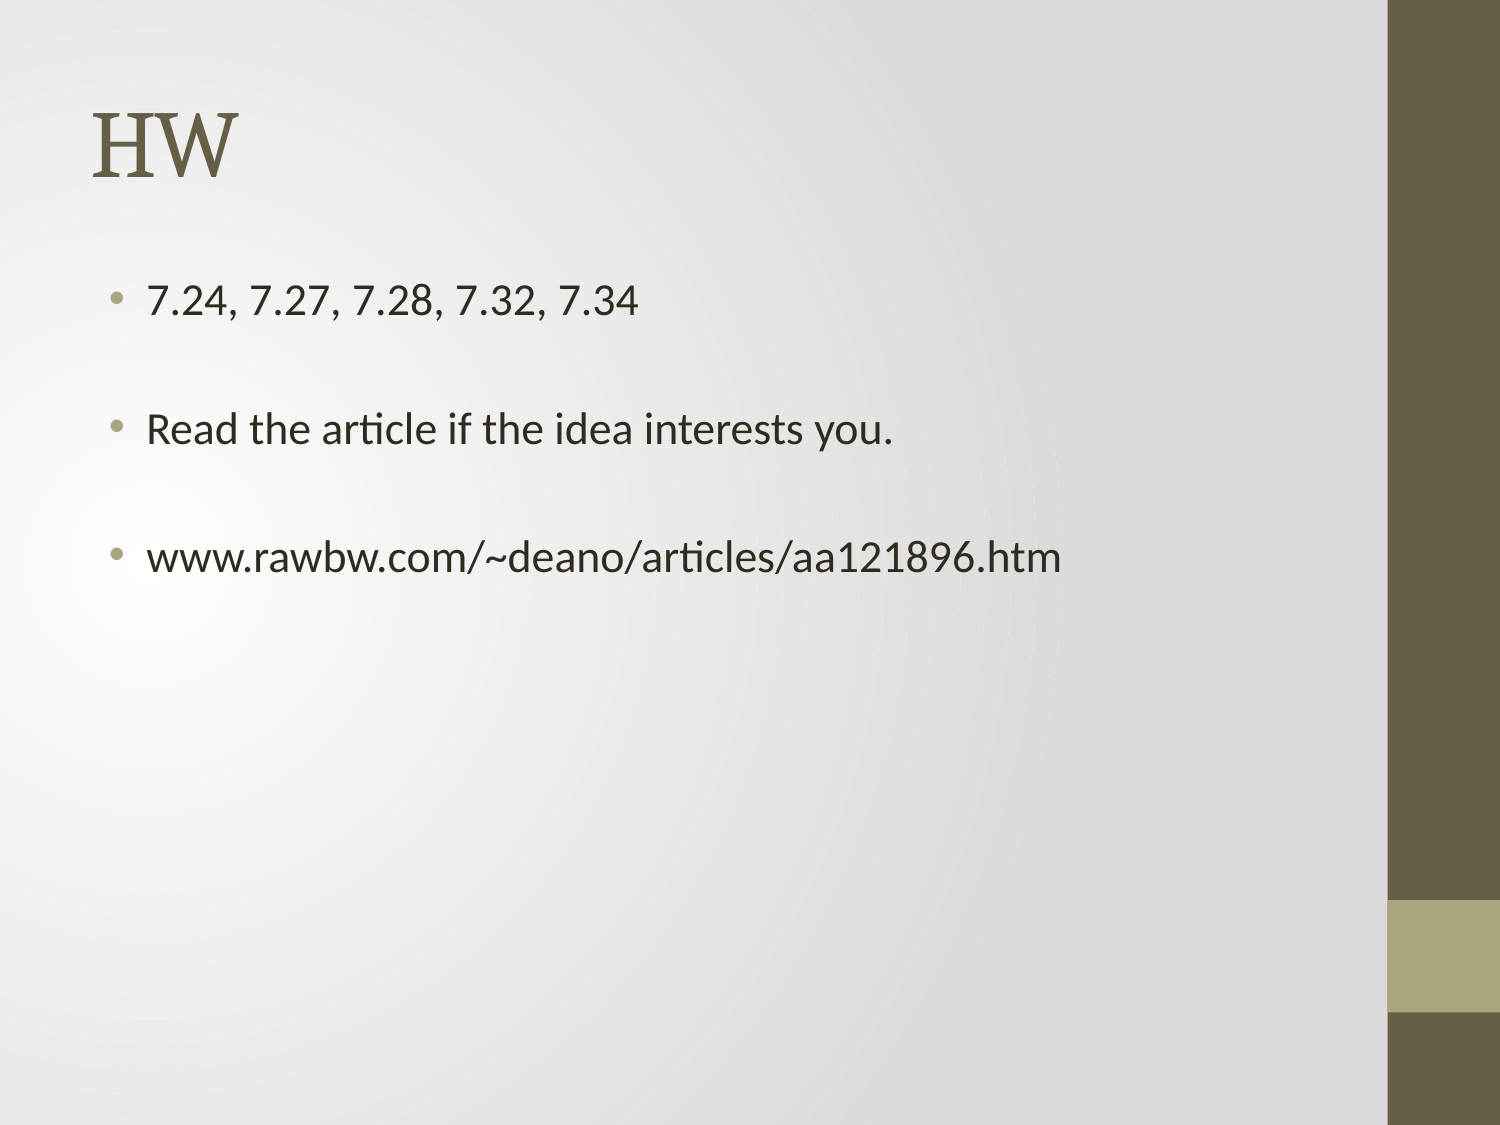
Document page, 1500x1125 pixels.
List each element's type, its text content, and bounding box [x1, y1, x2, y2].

list 7.24, 7.27, 7.28, 7.32, 7.34 Read the article if the idea interests you. www.rawbw.com/~deano/articles/aa121896.htm [75, 262, 1325, 1050]
title HW [75, 45, 1325, 233]
